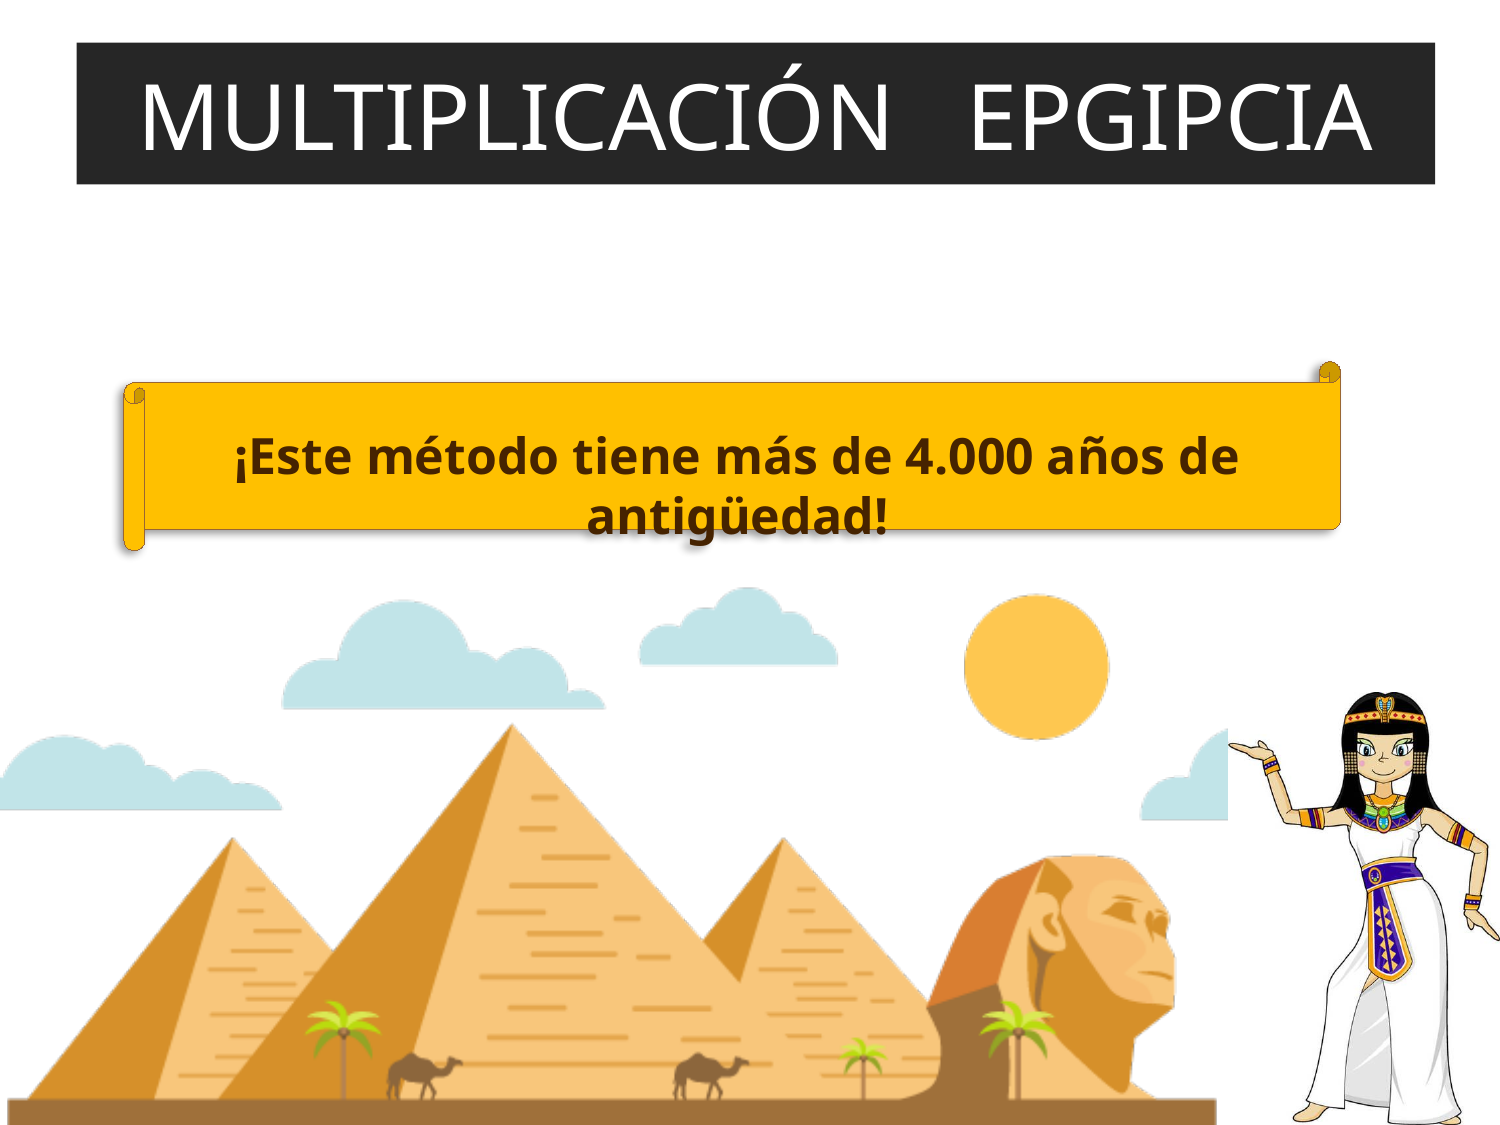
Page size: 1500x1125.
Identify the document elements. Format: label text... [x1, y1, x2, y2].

text_box ¡Este método tiene más de 4.000 años de antigüedad! [123, 361, 1341, 537]
picture [0, 538, 1500, 1125]
text_box MULTIPLICACIÓN EPGIPCIA [76, 42, 1436, 185]
